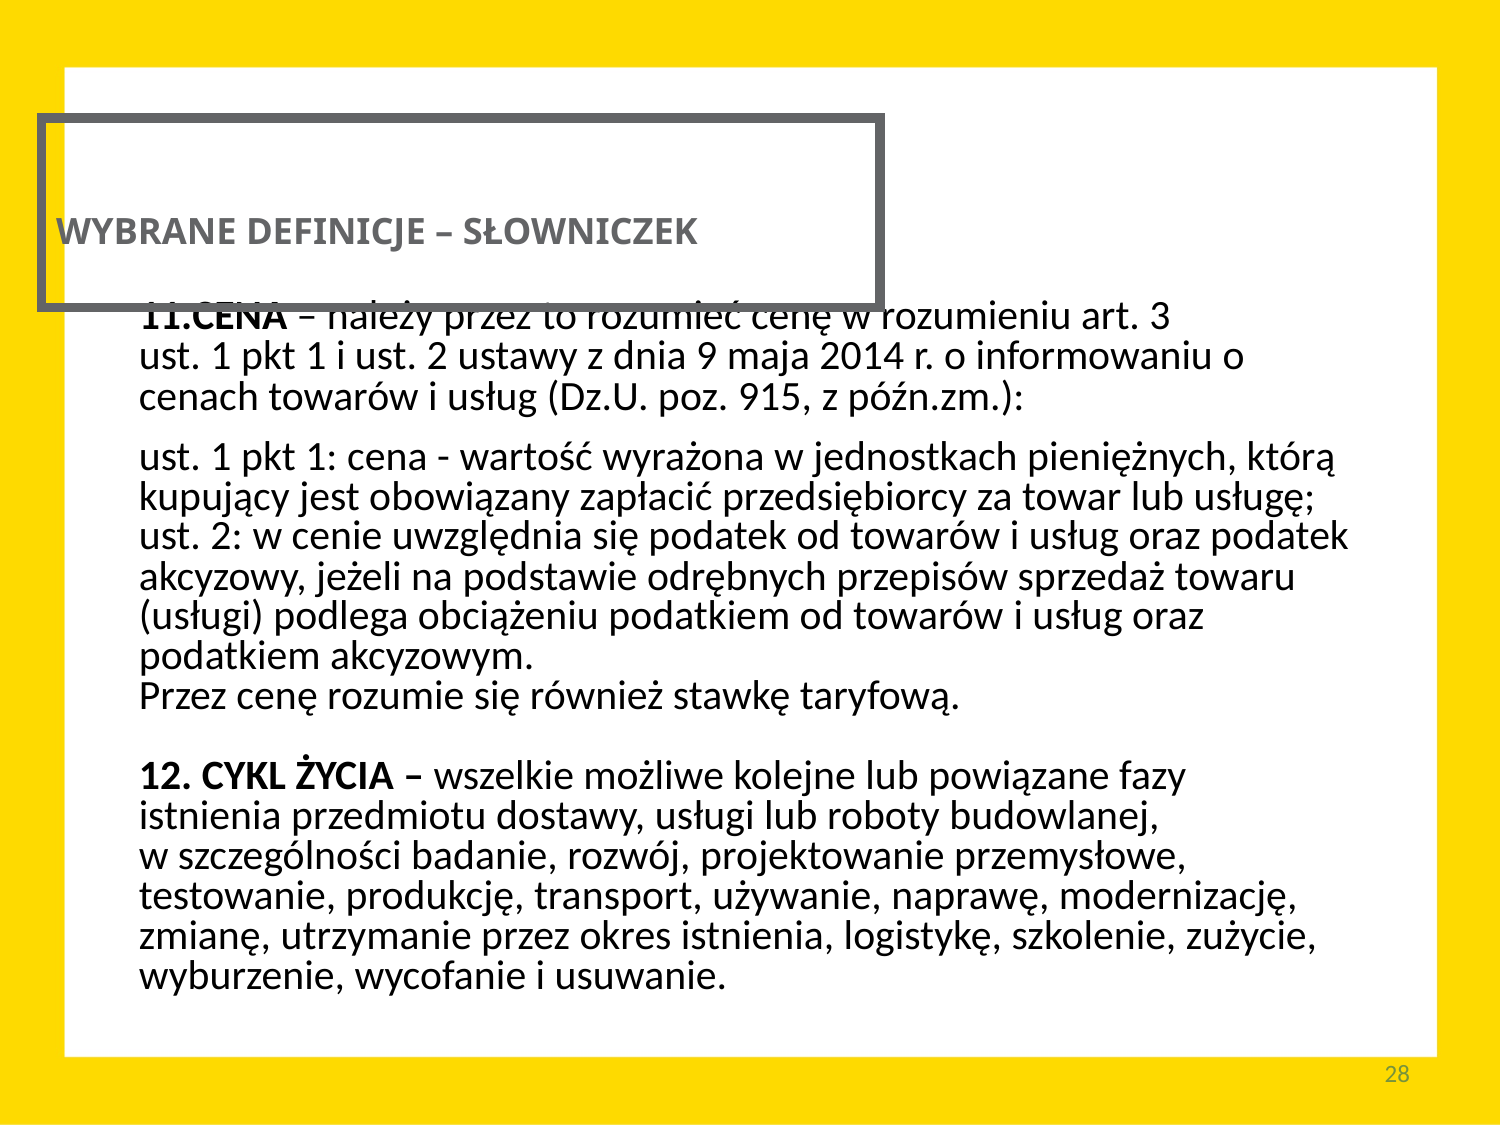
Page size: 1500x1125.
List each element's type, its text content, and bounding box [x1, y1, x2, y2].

picture [0, 0, 1500, 1125]
text_box CENA – należy przez to rozumieć cenę w rozumieniu art. 3 ust. 1 pkt 1 i ust. 2 ustawy z dnia 9 maja 2014 r. o informowaniu o cenach towarów i usług (Dz.U. poz. 915, z późn.zm.): ust. 1 pkt 1: cena - wartość wyrażona w jednostkach pieniężnych, którą kupujący jest obowiązany zapłacić przedsiębiorcy za towar lub usługę; ust. 2: w cenie uwzględnia się podatek od towarów i usług oraz podatek akcyzowy, jeżeli na podstawie odrębnych przepisów sprzedaż towaru (usługi) podlega obciążeniu podatkiem od towarów i usług oraz podatkiem akcyzowym. Przez cenę rozumie się również stawkę taryfową. 12. CYKL ŻYCIA – wszelkie możliwe kolejne lub powiązane fazy istnienia przedmiotu dostawy, usługi lub roboty budowlanej, w szczególności badanie, rozwój, projektowanie przemysłowe, testowanie, produkcję, transport, używanie, naprawę, modernizację, zmianę, utrzymanie przez okres istnienia, logistykę, szkolenie, zużycie, wyburzenie, wycofanie i usuwanie. [123, 290, 1376, 1006]
slide_number 28 [1074, 1042, 1425, 1103]
text_box WYBRANE DEFINICJE – SŁOWNICZEK [41, 118, 880, 308]
